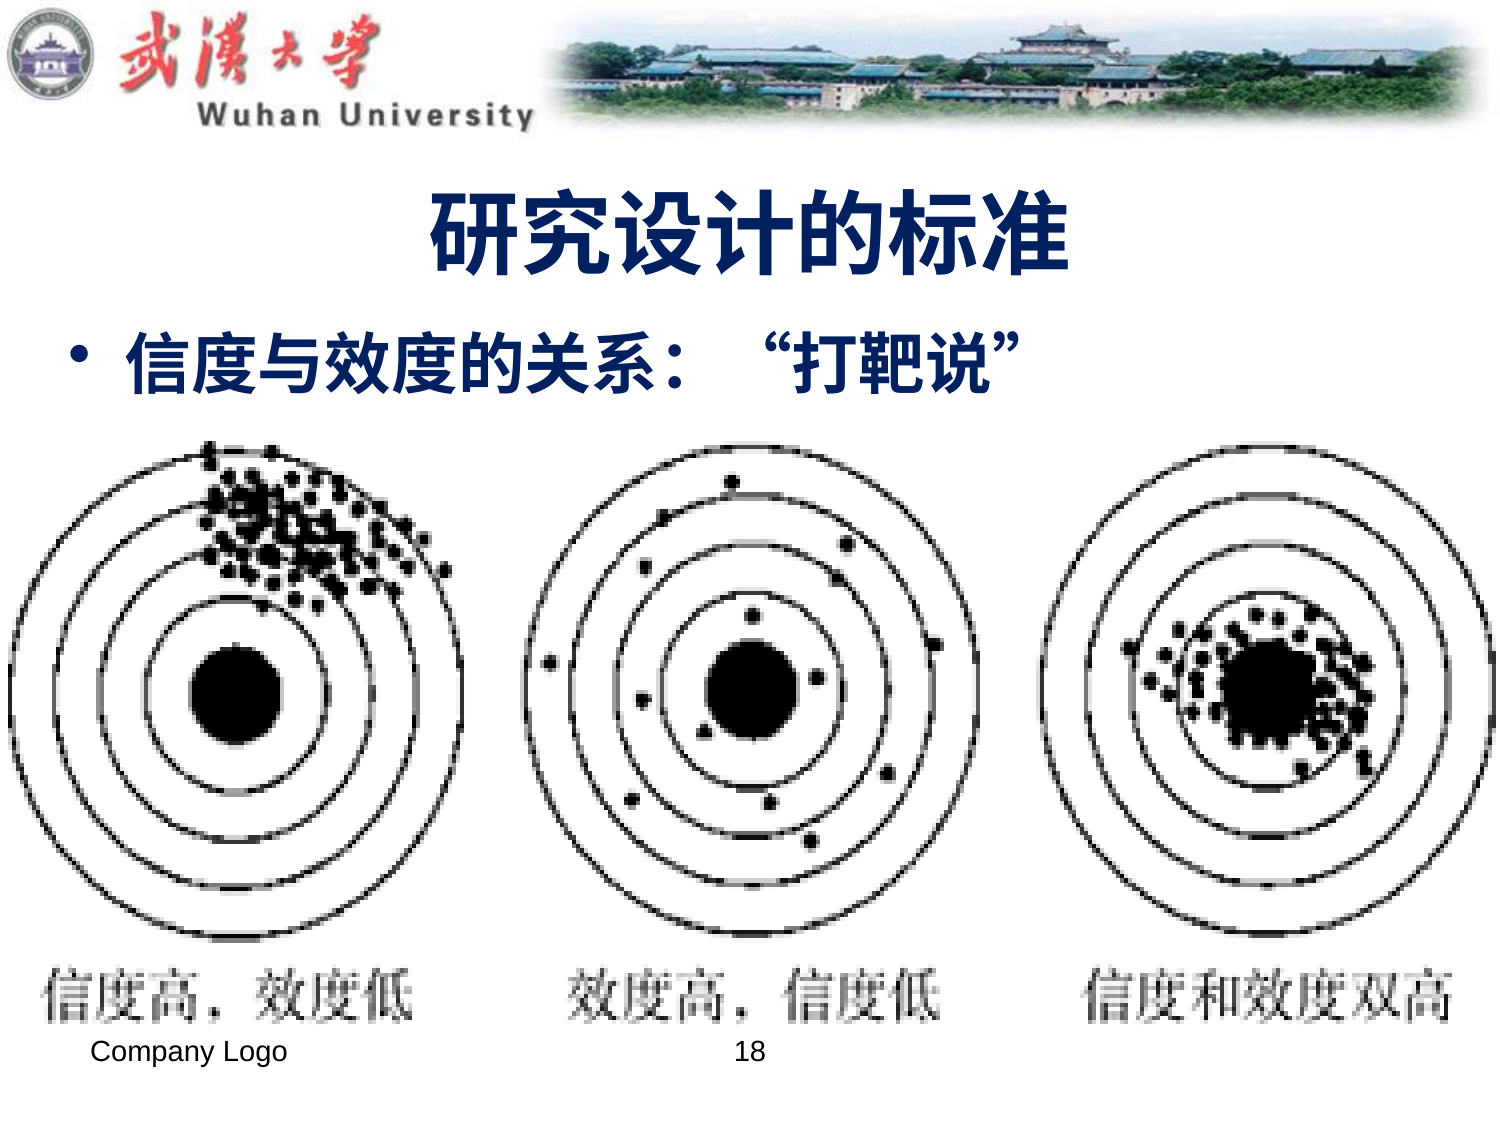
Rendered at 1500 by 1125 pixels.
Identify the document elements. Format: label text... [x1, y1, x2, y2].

title 研究设计的标准 [74, 136, 1426, 325]
list 信度与效度的关系：“打靶说” [52, 314, 1404, 416]
picture [0, 0, 1500, 1125]
slide_number 18 [512, 1037, 988, 1103]
footer Company Logo [75, 1037, 425, 1103]
